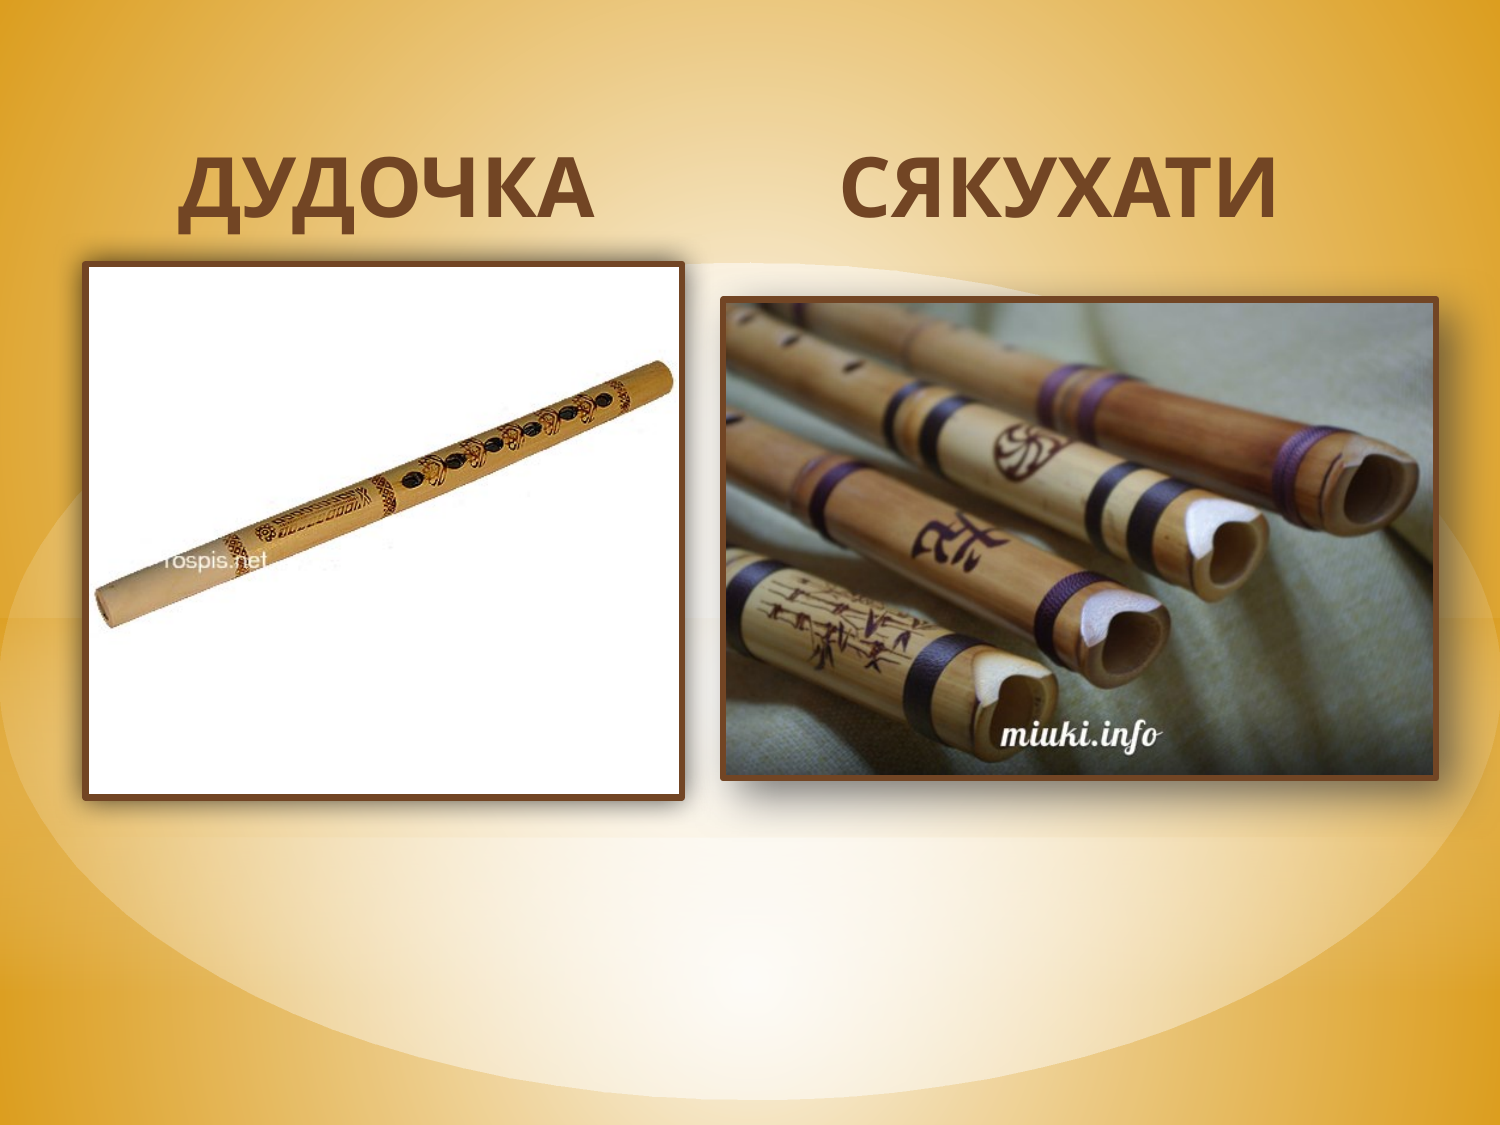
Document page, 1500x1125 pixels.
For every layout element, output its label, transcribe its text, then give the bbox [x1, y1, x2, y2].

list ДУДОЧКА [112, 137, 662, 238]
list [726, 302, 1434, 776]
list СЯКУХАТИ [785, 137, 1335, 243]
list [88, 266, 680, 795]
